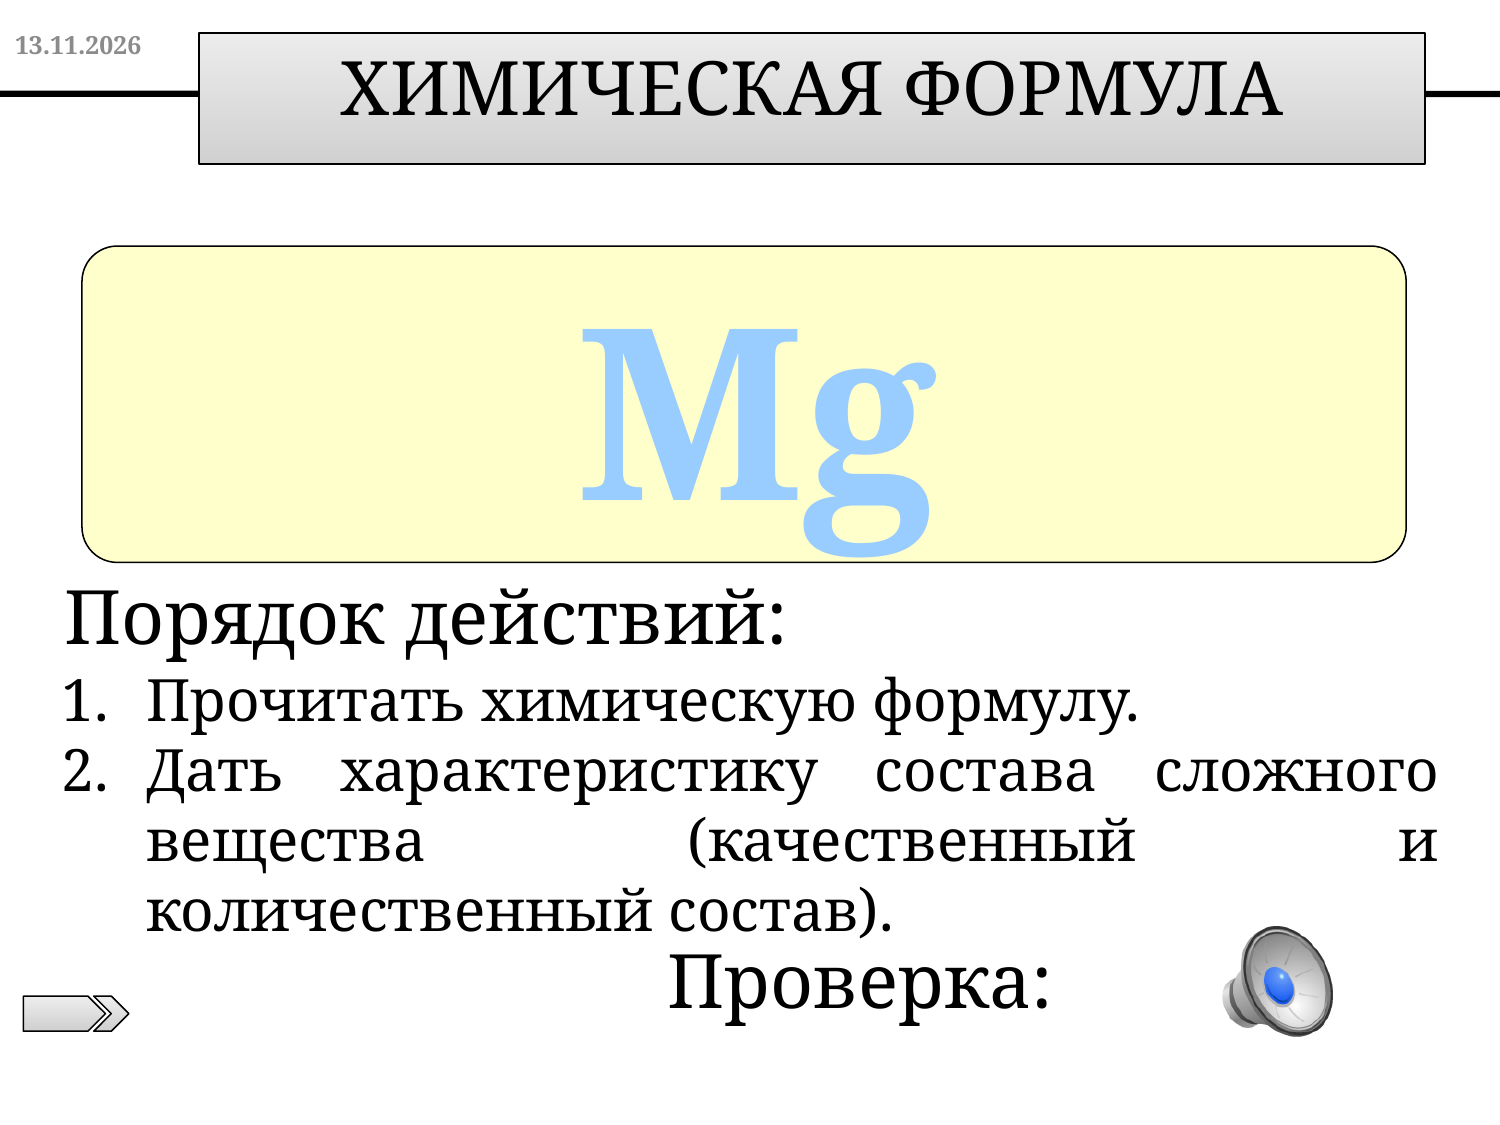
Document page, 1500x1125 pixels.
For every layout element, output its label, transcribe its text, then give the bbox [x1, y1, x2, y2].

text_box Порядок действий: [50, 562, 1481, 668]
picture [1218, 925, 1337, 1044]
text_box Проверка: [503, 951, 1213, 1031]
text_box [23, 995, 130, 1032]
text_box Прочитать химическую формулу. Дать характеристику состава сложного вещества (качественный и количественный состав). [46, 656, 1454, 951]
text_box ХИМИЧЕСКАЯ ФОРМУЛА [198, 32, 1426, 92]
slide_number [0, 23, 188, 71]
text_box ХИМИЧЕСКАЯ ФОРМУЛА [198, 103, 1426, 165]
text_box Mg [79, 243, 1409, 562]
